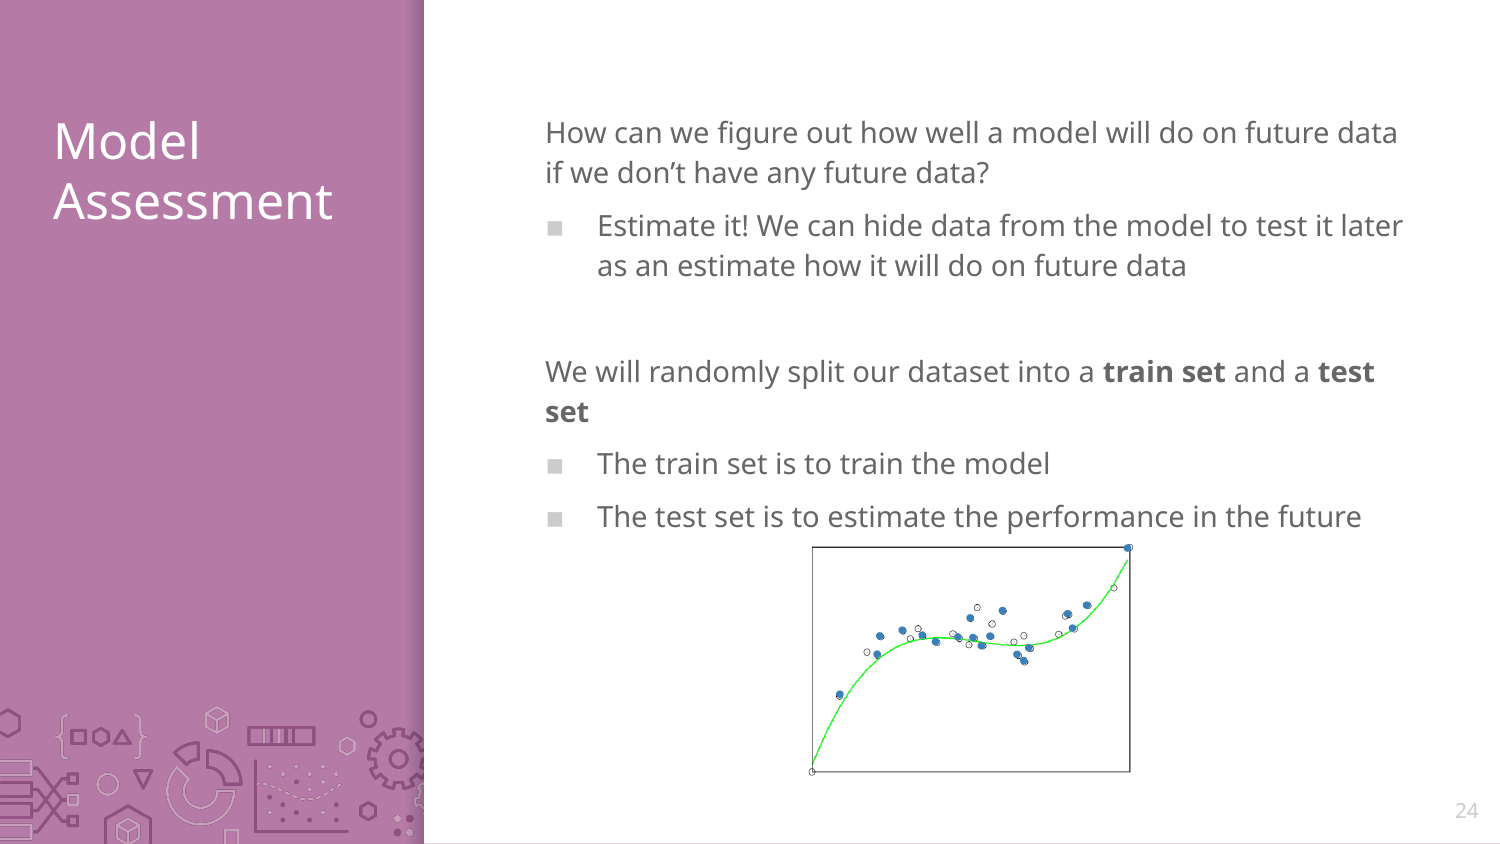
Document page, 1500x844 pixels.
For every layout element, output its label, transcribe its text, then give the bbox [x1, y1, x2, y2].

slide_number 24 [1403, 779, 1494, 844]
picture [794, 535, 1150, 785]
title Model Assessment [38, 94, 375, 748]
list How can we figure out how well a model will do on future data if we don’t have any future data? Estimate it! We can hide data from the model to test it later as an estimate how it will do on future data We will randomly split our dataset into a train set and a test set The train set is to train the model The test set is to estimate the performance in the future [506, 94, 1425, 748]
picture [0, 701, 424, 844]
